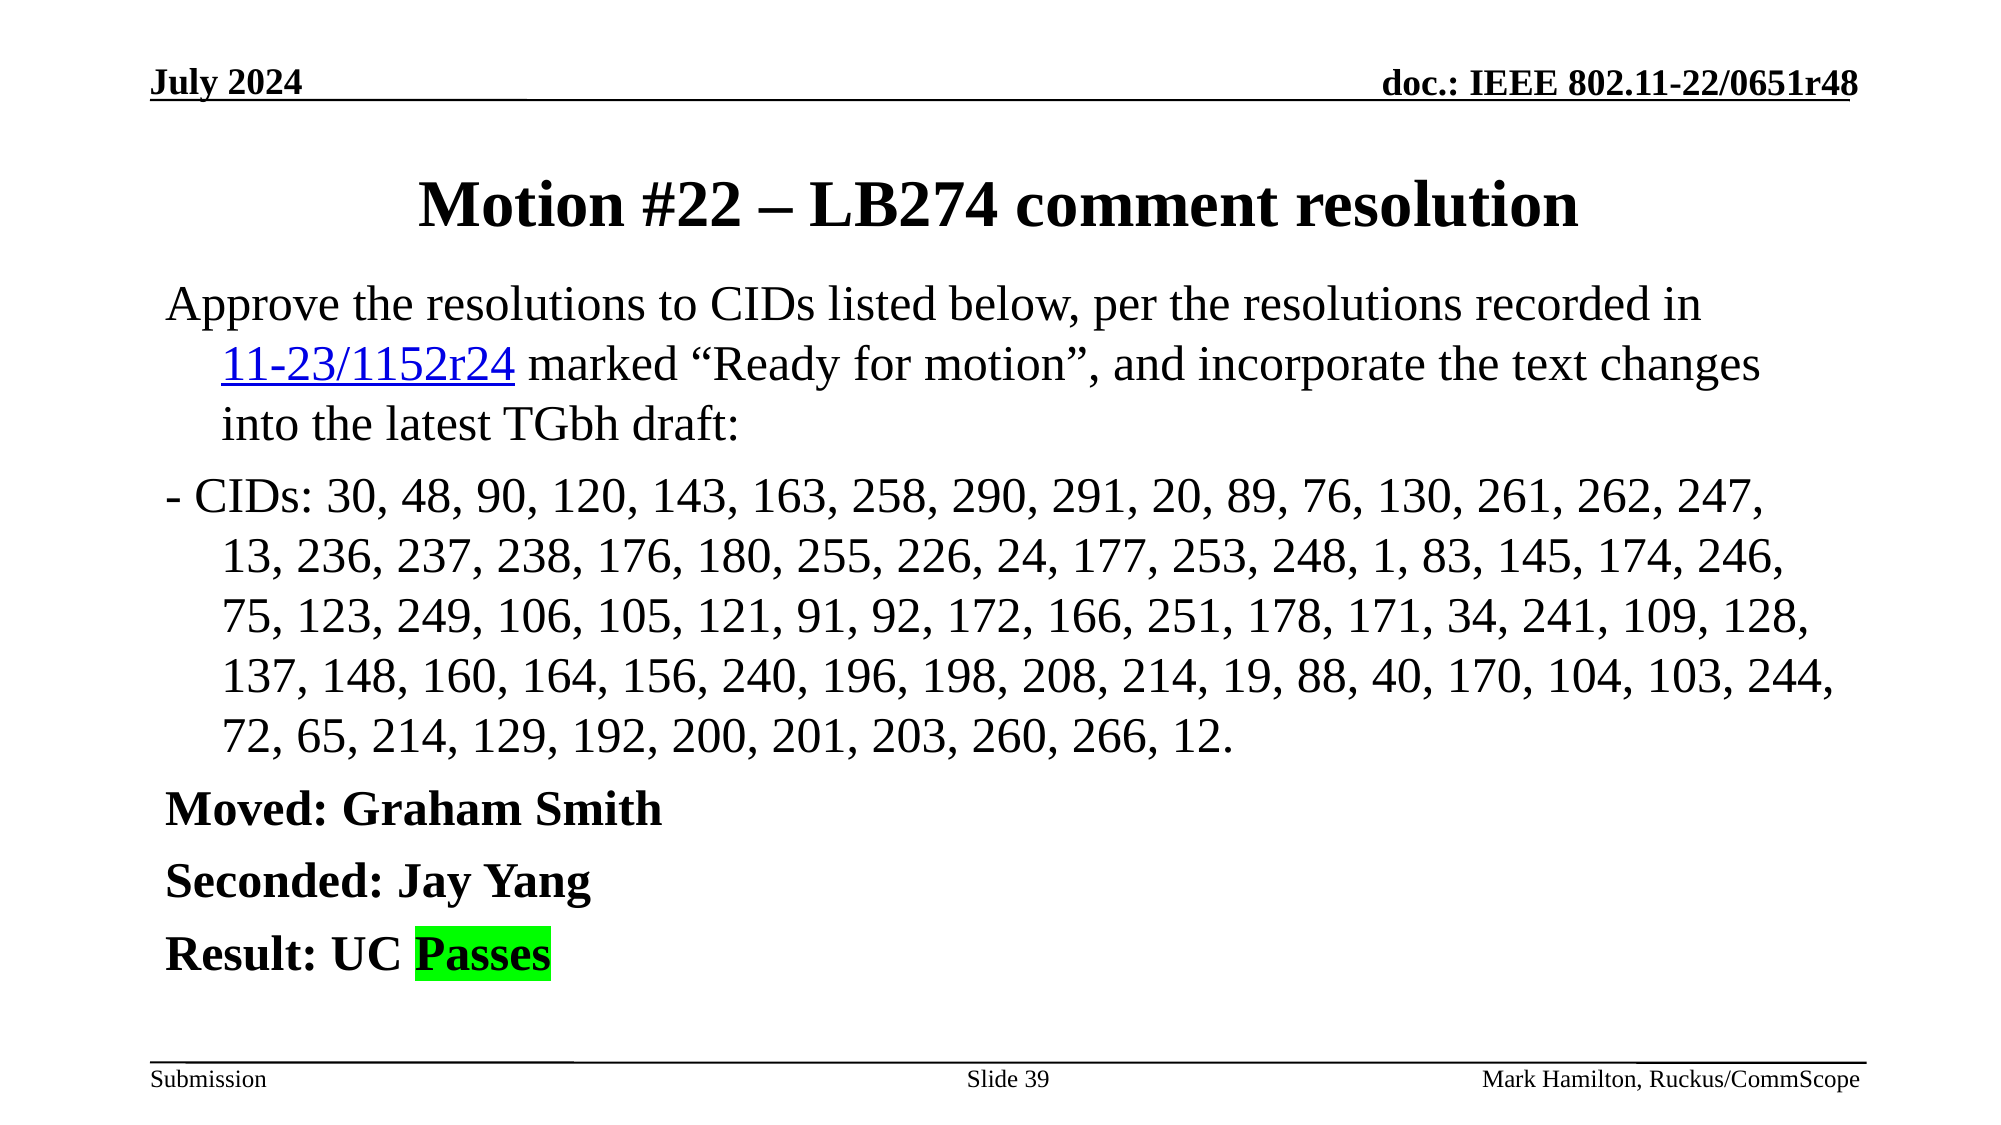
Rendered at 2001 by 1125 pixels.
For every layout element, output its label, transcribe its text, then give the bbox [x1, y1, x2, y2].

slide_number Slide 39 [950, 1061, 1067, 1123]
title Motion #22 – LB274 comment resolution [149, 112, 1850, 262]
list Approve the resolutions to CIDs listed below, per the resolutions recorded in 11-23/1152r24 marked “Ready for motion”, and incorporate the text changes into the latest TGbh draft: - CIDs: 30, 48, 90, 120, 143, 163, 258, 290, 291, 20, 89, 76, 130, 261, 262, 247, 13, 236, 237, 238, 176, 180, 255, 226, 24, 177, 253, 248, 1, 83, 145, 174, 246, 75, 123, 249, 106, 105, 121, 91, 92, 172, 166, 251, 178, 171, 34, 241, 109, 128, 137, 148, 160, 164, 156, 240, 196, 198, 208, 214, 19, 88, 40, 170, 104, 103, 244, 72, 65, 214, 129, 192, 200, 201, 203, 260, 266, 12. Moved: Graham Smith Seconded: Jay Yang Result: UC Passes [149, 262, 1850, 1050]
